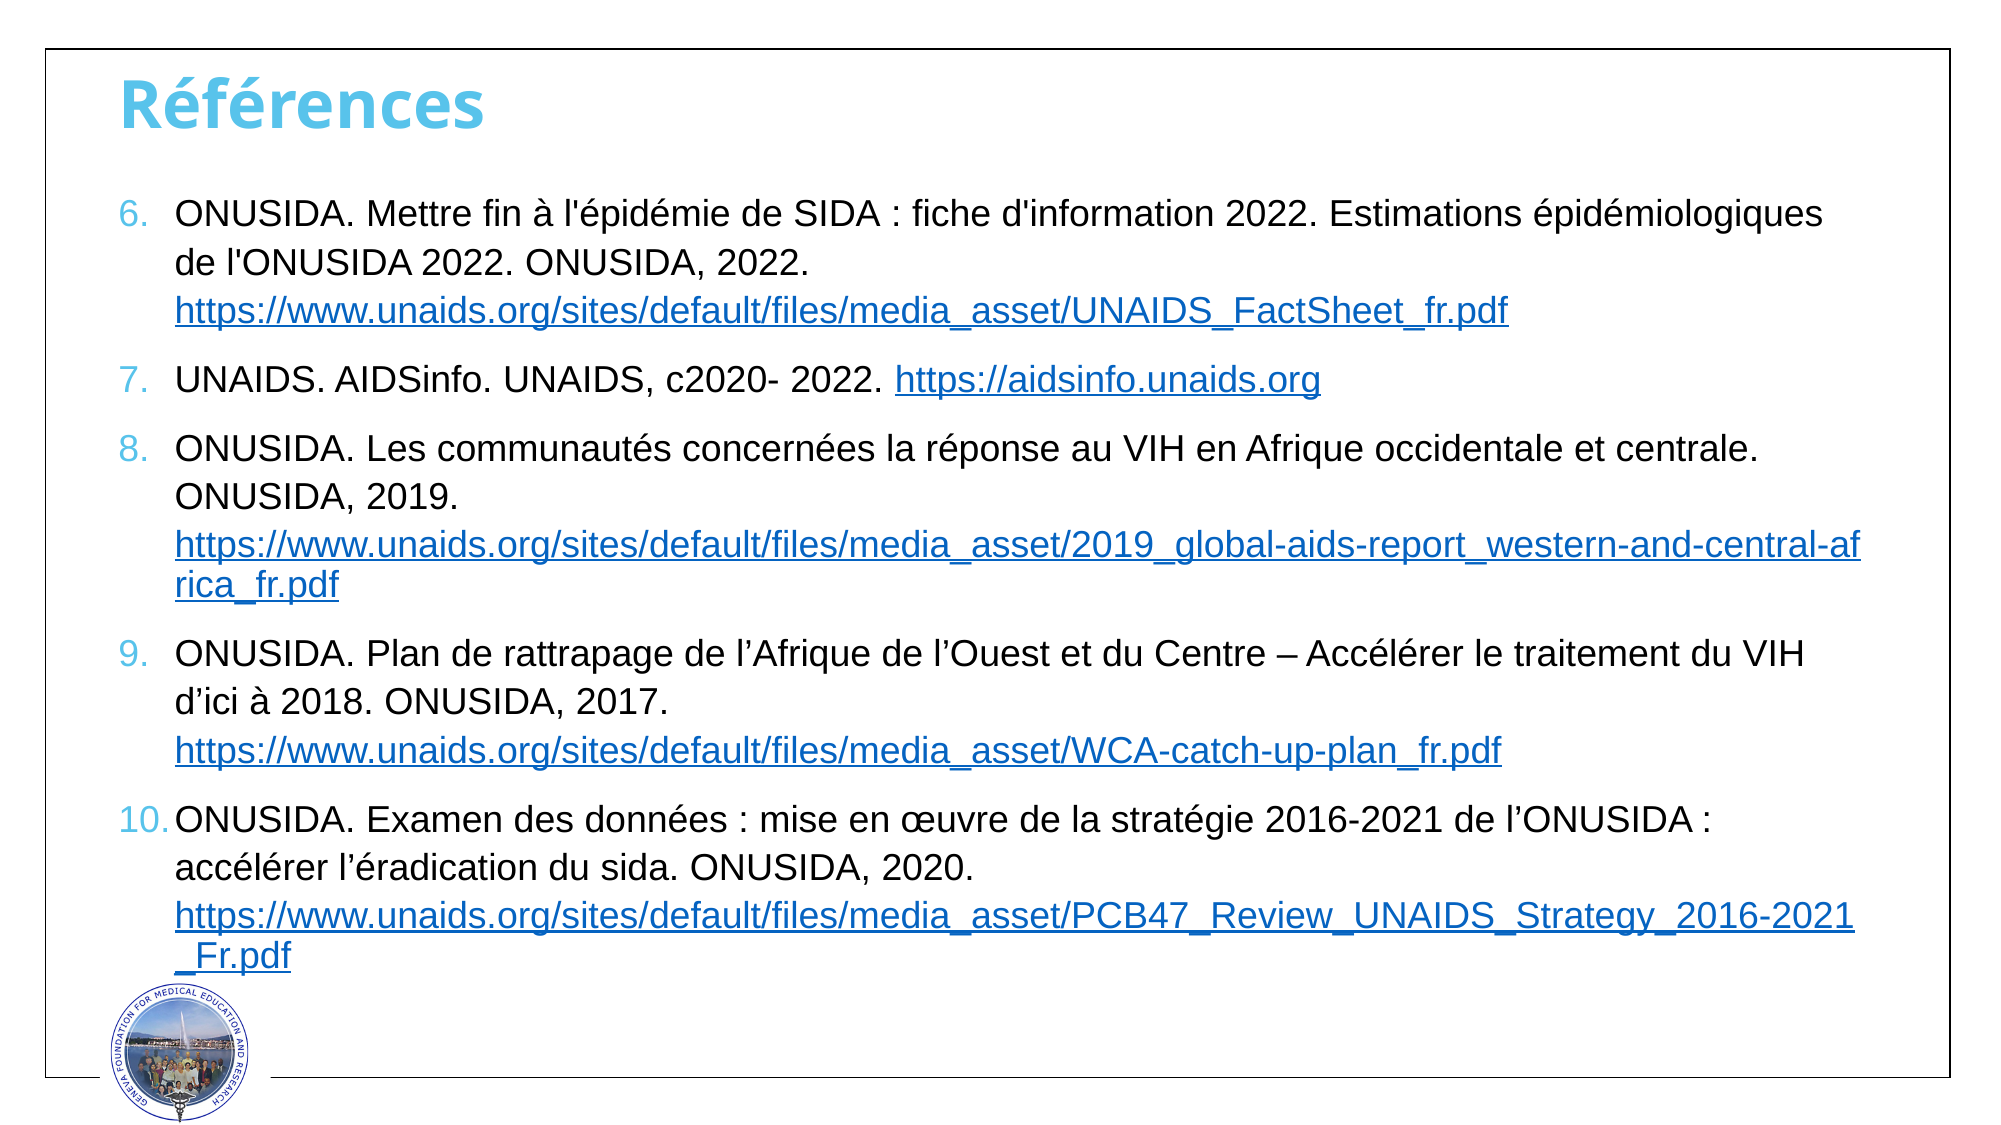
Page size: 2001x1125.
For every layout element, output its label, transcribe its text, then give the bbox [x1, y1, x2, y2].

list ONUSIDA. Mettre fin à l'épidémie de SIDA : fiche d'information 2022. Estimations épidémiologiques de l'ONUSIDA 2022. ONUSIDA, 2022. https://www.unaids.org/sites/default/files/media_asset/UNAIDS_FactSheet_fr.pdf UNAIDS. AIDSinfo. UNAIDS, c2020- 2022. https://aidsinfo.unaids.org ONUSIDA. Les communautés concernées la réponse au VIH en Afrique occidentale et centrale. ONUSIDA, 2019. https://www.unaids.org/sites/default/files/media_asset/2019_global-aids-report_western-and-central-africa_fr.pdf ONUSIDA. Plan de rattrapage de l’Afrique de l’Ouest et du Centre – Accélérer le traitement du VIH d’ici à 2018. ONUSIDA, 2017. https://www.unaids.org/sites/default/files/media_asset/WCA-catch-up-plan_fr.pdf ONUSIDA. Examen des données : mise en œuvre de la stratégie 2016-2021 de l’ONUSIDA : accélérer l’éradication du sida. ONUSIDA, 2020. https://www.unaids.org/sites/default/files/media_asset/PCB47_Review_UNAIDS_Strategy_2016-2021_Fr.pdf [103, 178, 1886, 1066]
title Références [103, 58, 1636, 151]
picture [109, 1066, 250, 1125]
